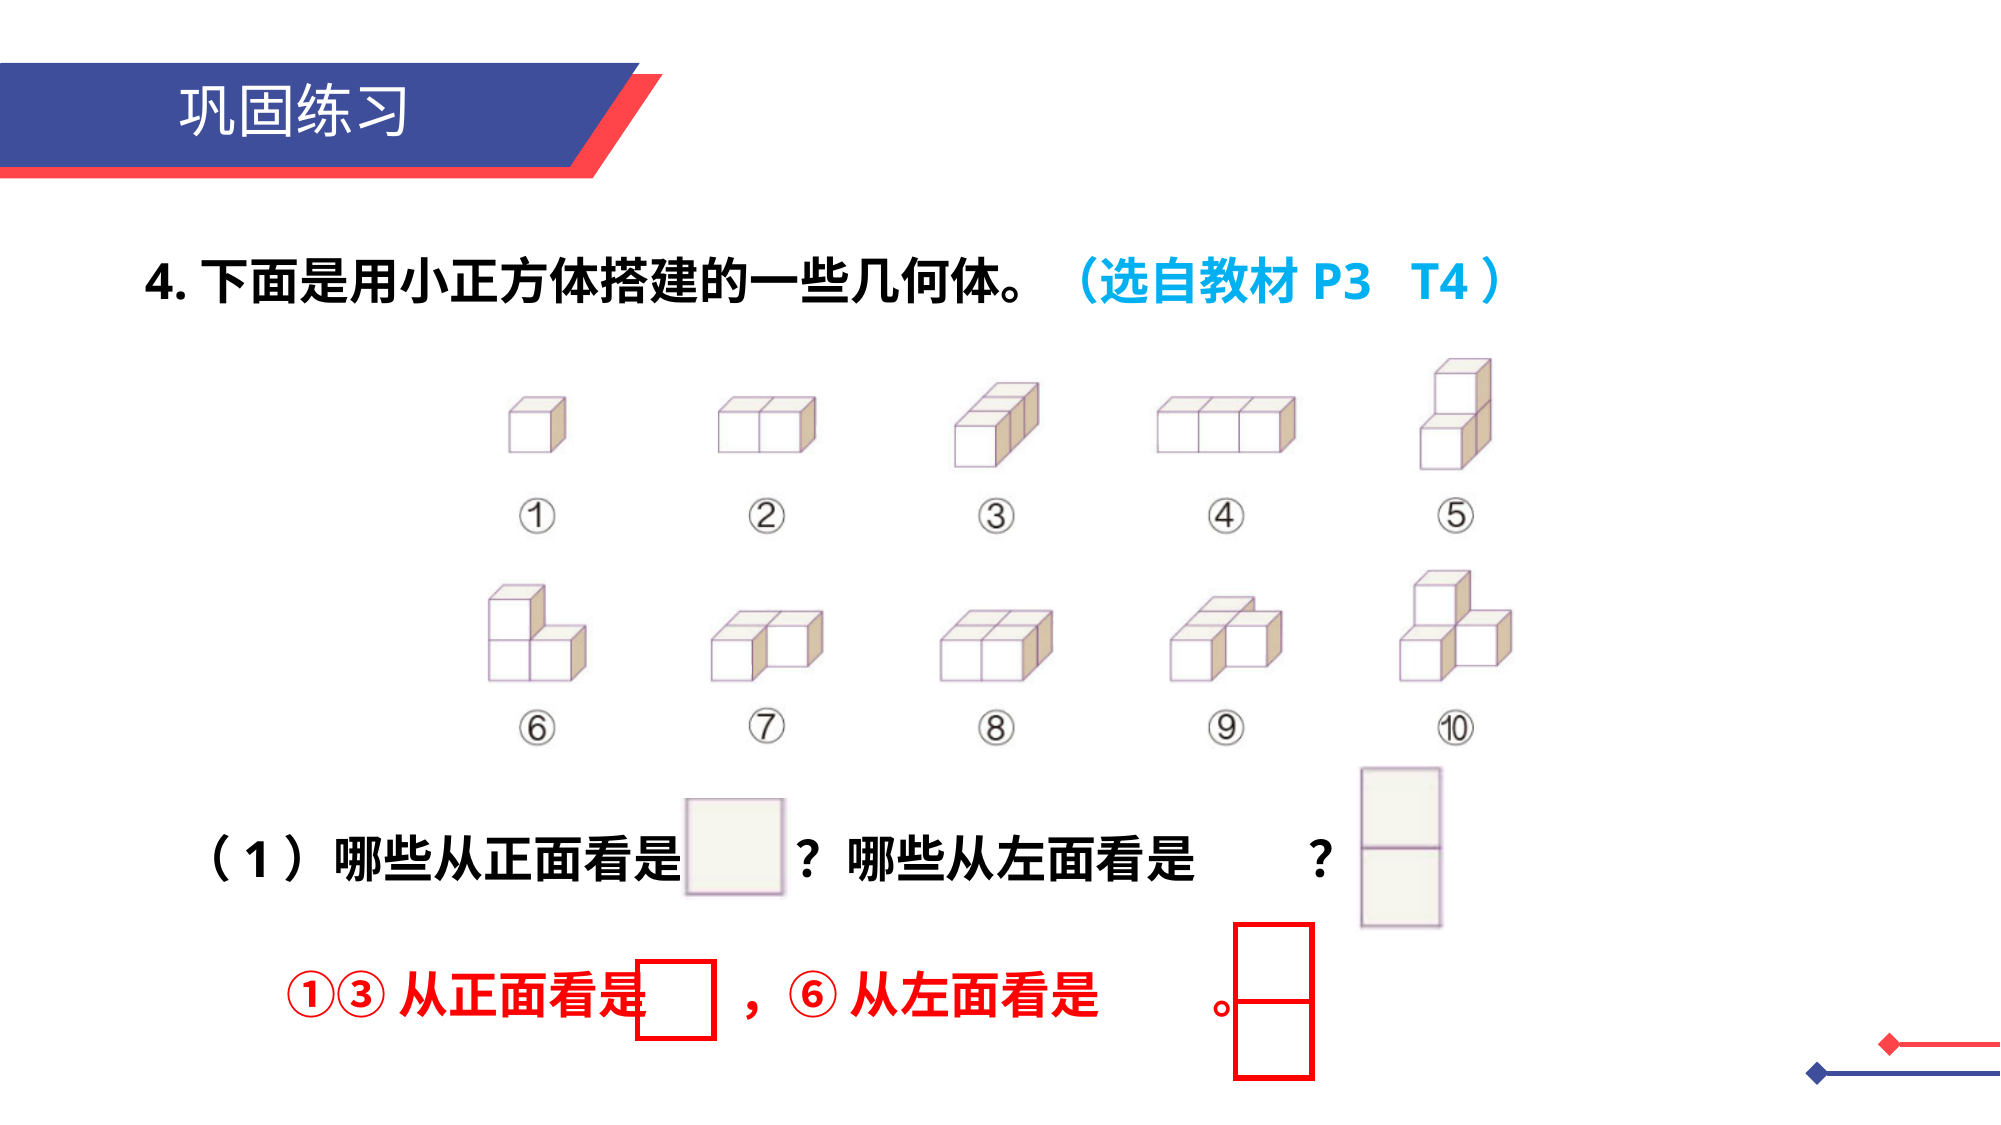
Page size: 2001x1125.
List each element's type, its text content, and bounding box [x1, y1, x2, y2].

text_box 巩固练习 [53, 66, 538, 152]
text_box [166, 765, 1890, 933]
text_box 4.下面是用小正方体搭建的一些几何体。（选自教材P3 T4） [130, 230, 1832, 317]
picture [476, 350, 1524, 749]
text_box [237, 924, 1313, 1078]
